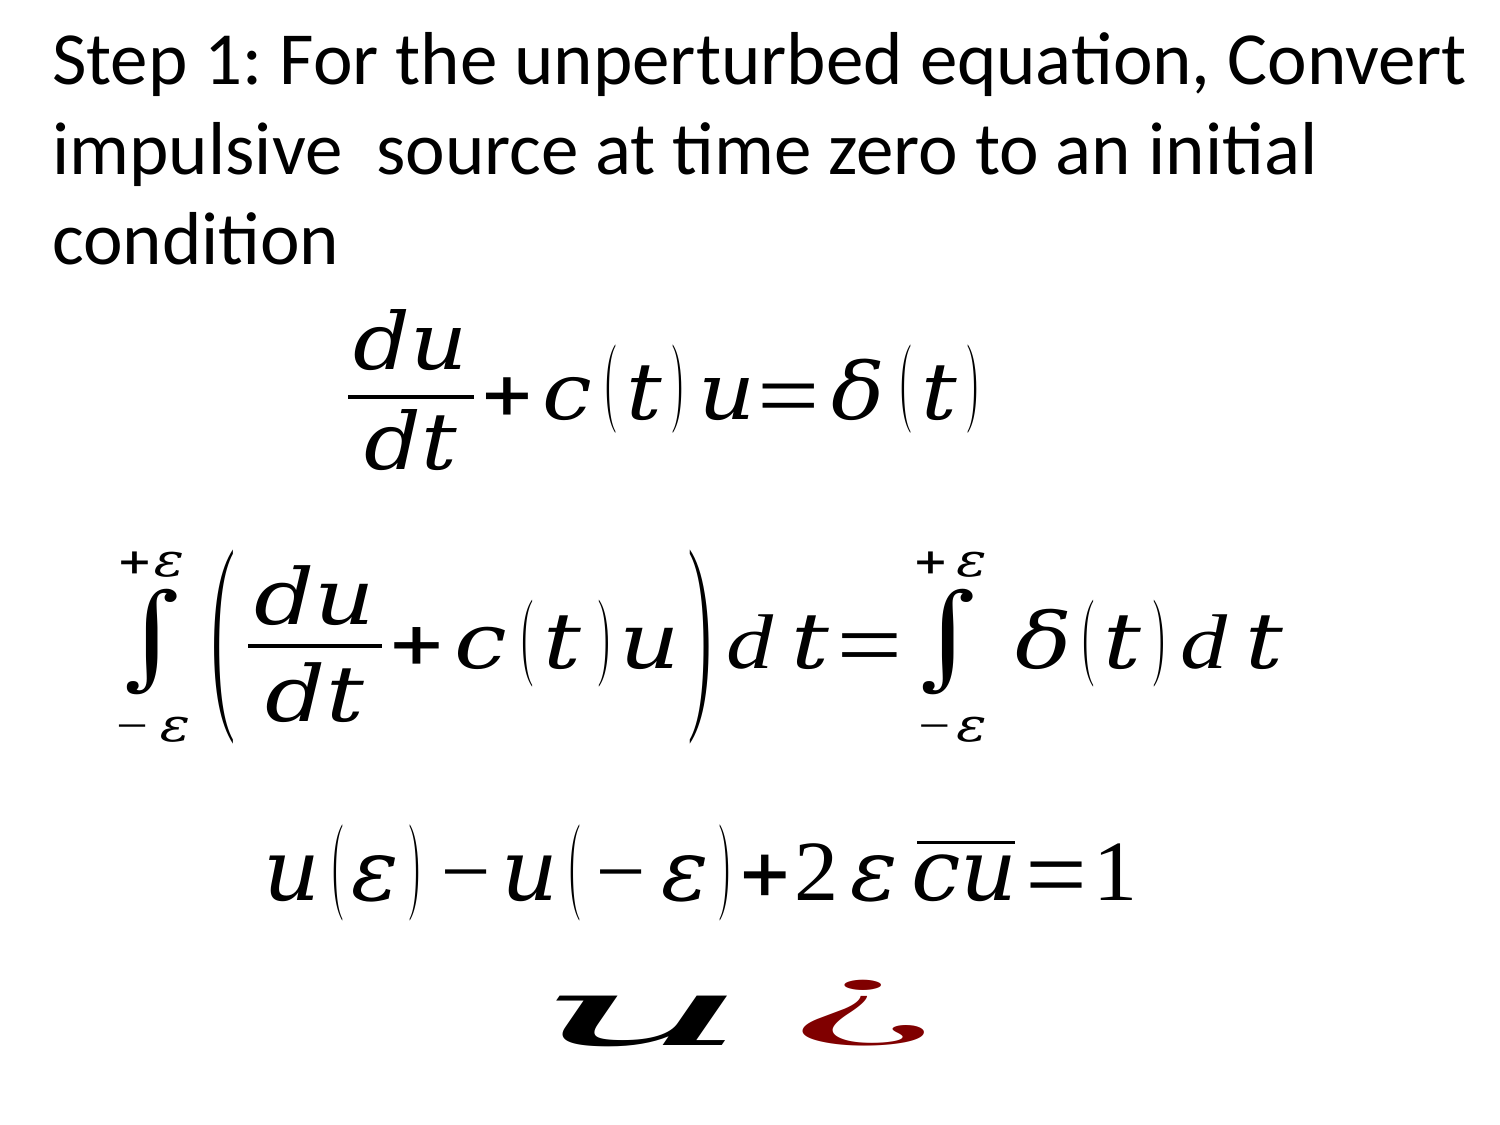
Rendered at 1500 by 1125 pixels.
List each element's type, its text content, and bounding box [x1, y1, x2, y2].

text_box Step 1: For the unperturbed equation, Convert impulsive source at time zero to an initial condition [37, 2, 1500, 288]
